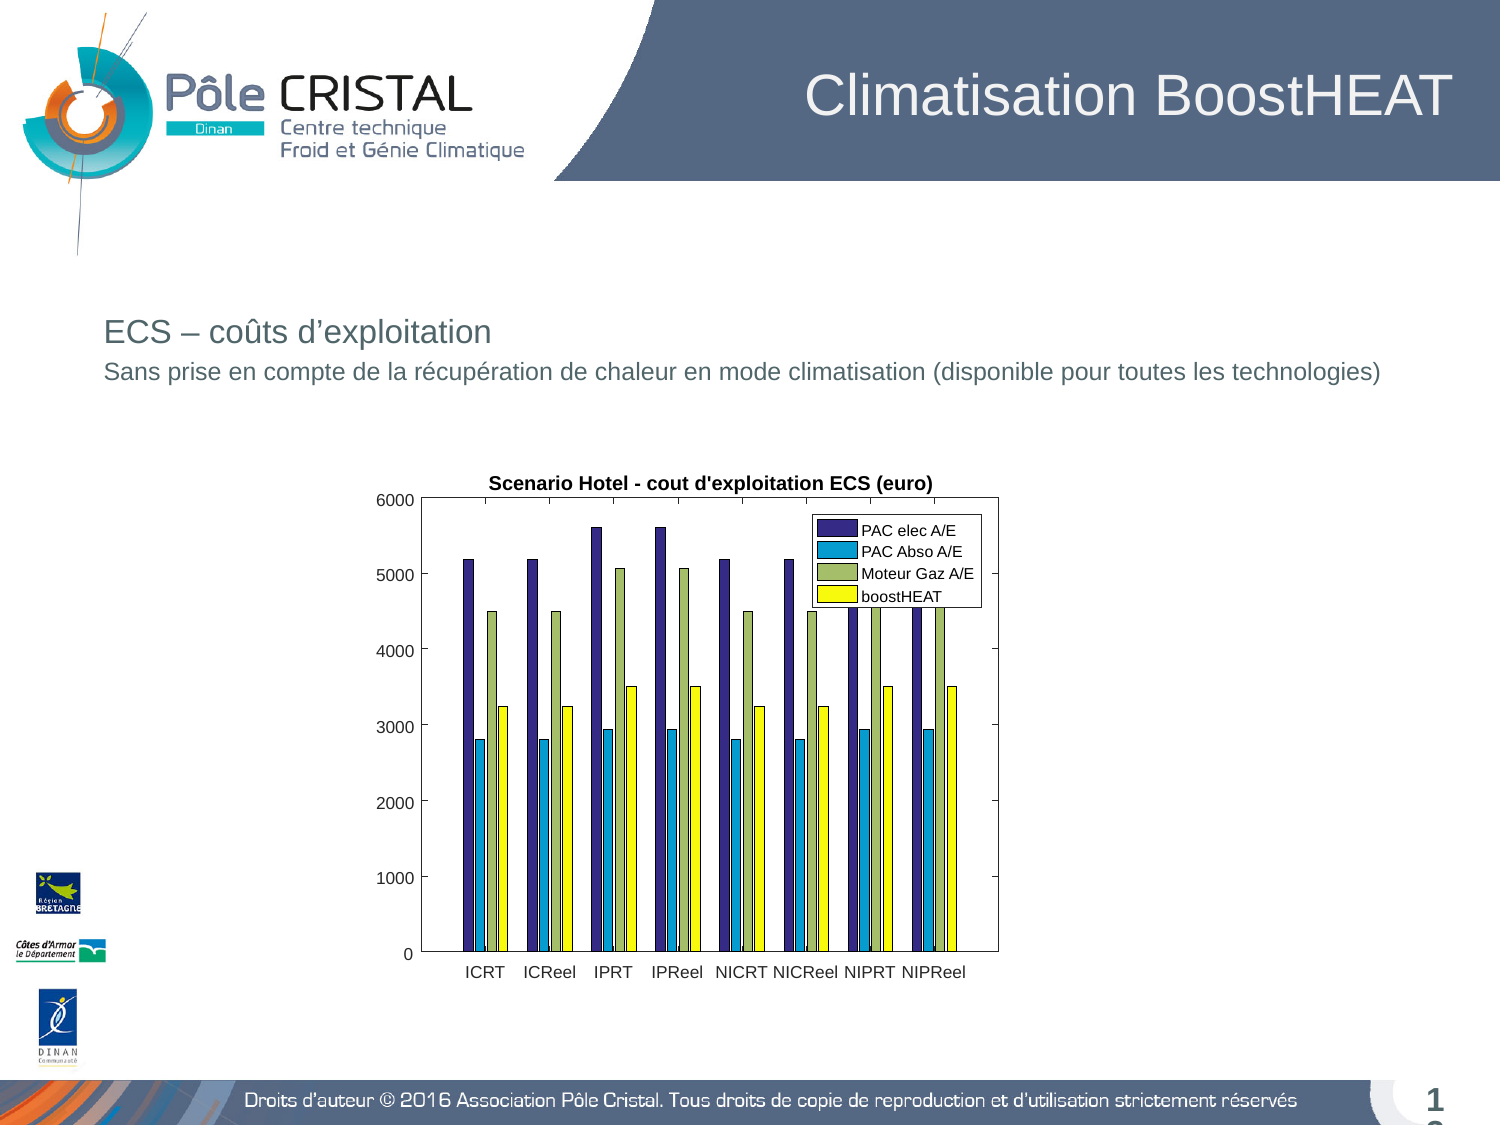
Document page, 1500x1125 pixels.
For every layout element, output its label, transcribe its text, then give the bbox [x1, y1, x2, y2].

picture [0, 0, 1500, 1125]
text_box 13 [1411, 1070, 1459, 1125]
title Climatisation BoostHEAT [537, 0, 1471, 185]
text_box [88, 255, 1447, 421]
